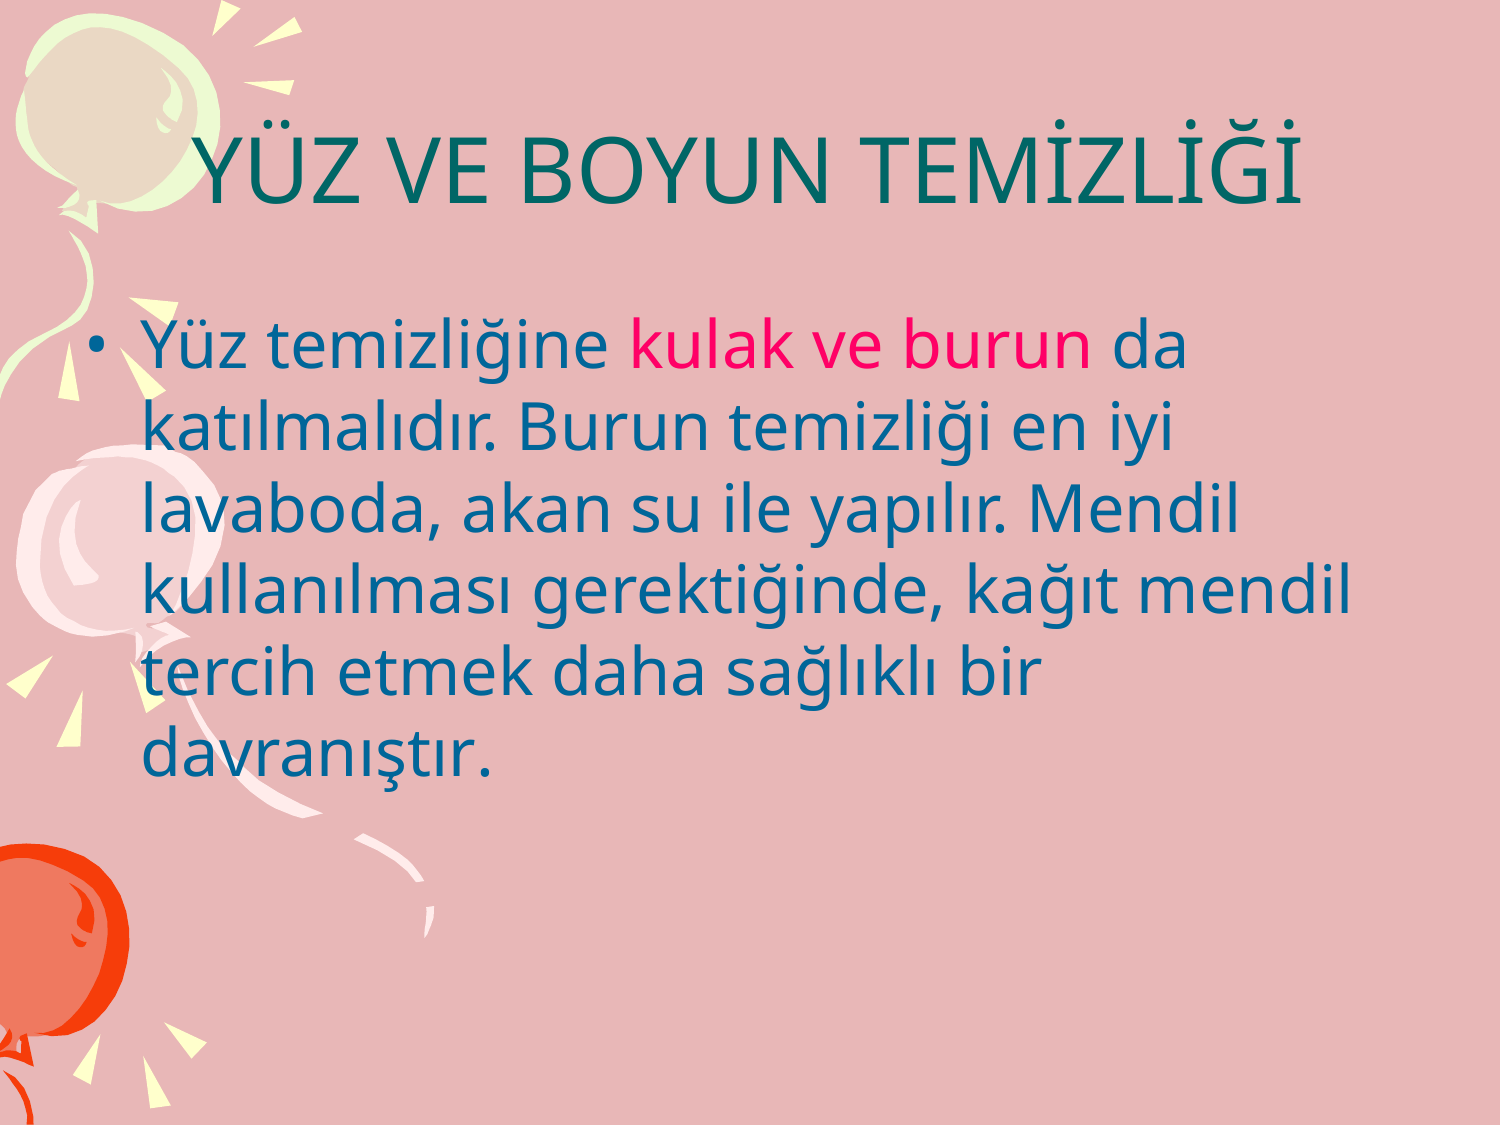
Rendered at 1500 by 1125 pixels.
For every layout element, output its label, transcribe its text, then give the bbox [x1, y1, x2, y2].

list Yüz temizliğine kulak ve burun da katılmalıdır. Burun temizliği en iyi lavaboda, akan su ile yapılır. Mendil kullanılması gerektiğinde, kağıt mendil tercih etmek daha sağlıklı bir davranıştır. [70, 292, 1421, 1024]
title YÜZ VE BOYUN TEMİZLİĞİ [72, 16, 1425, 233]
